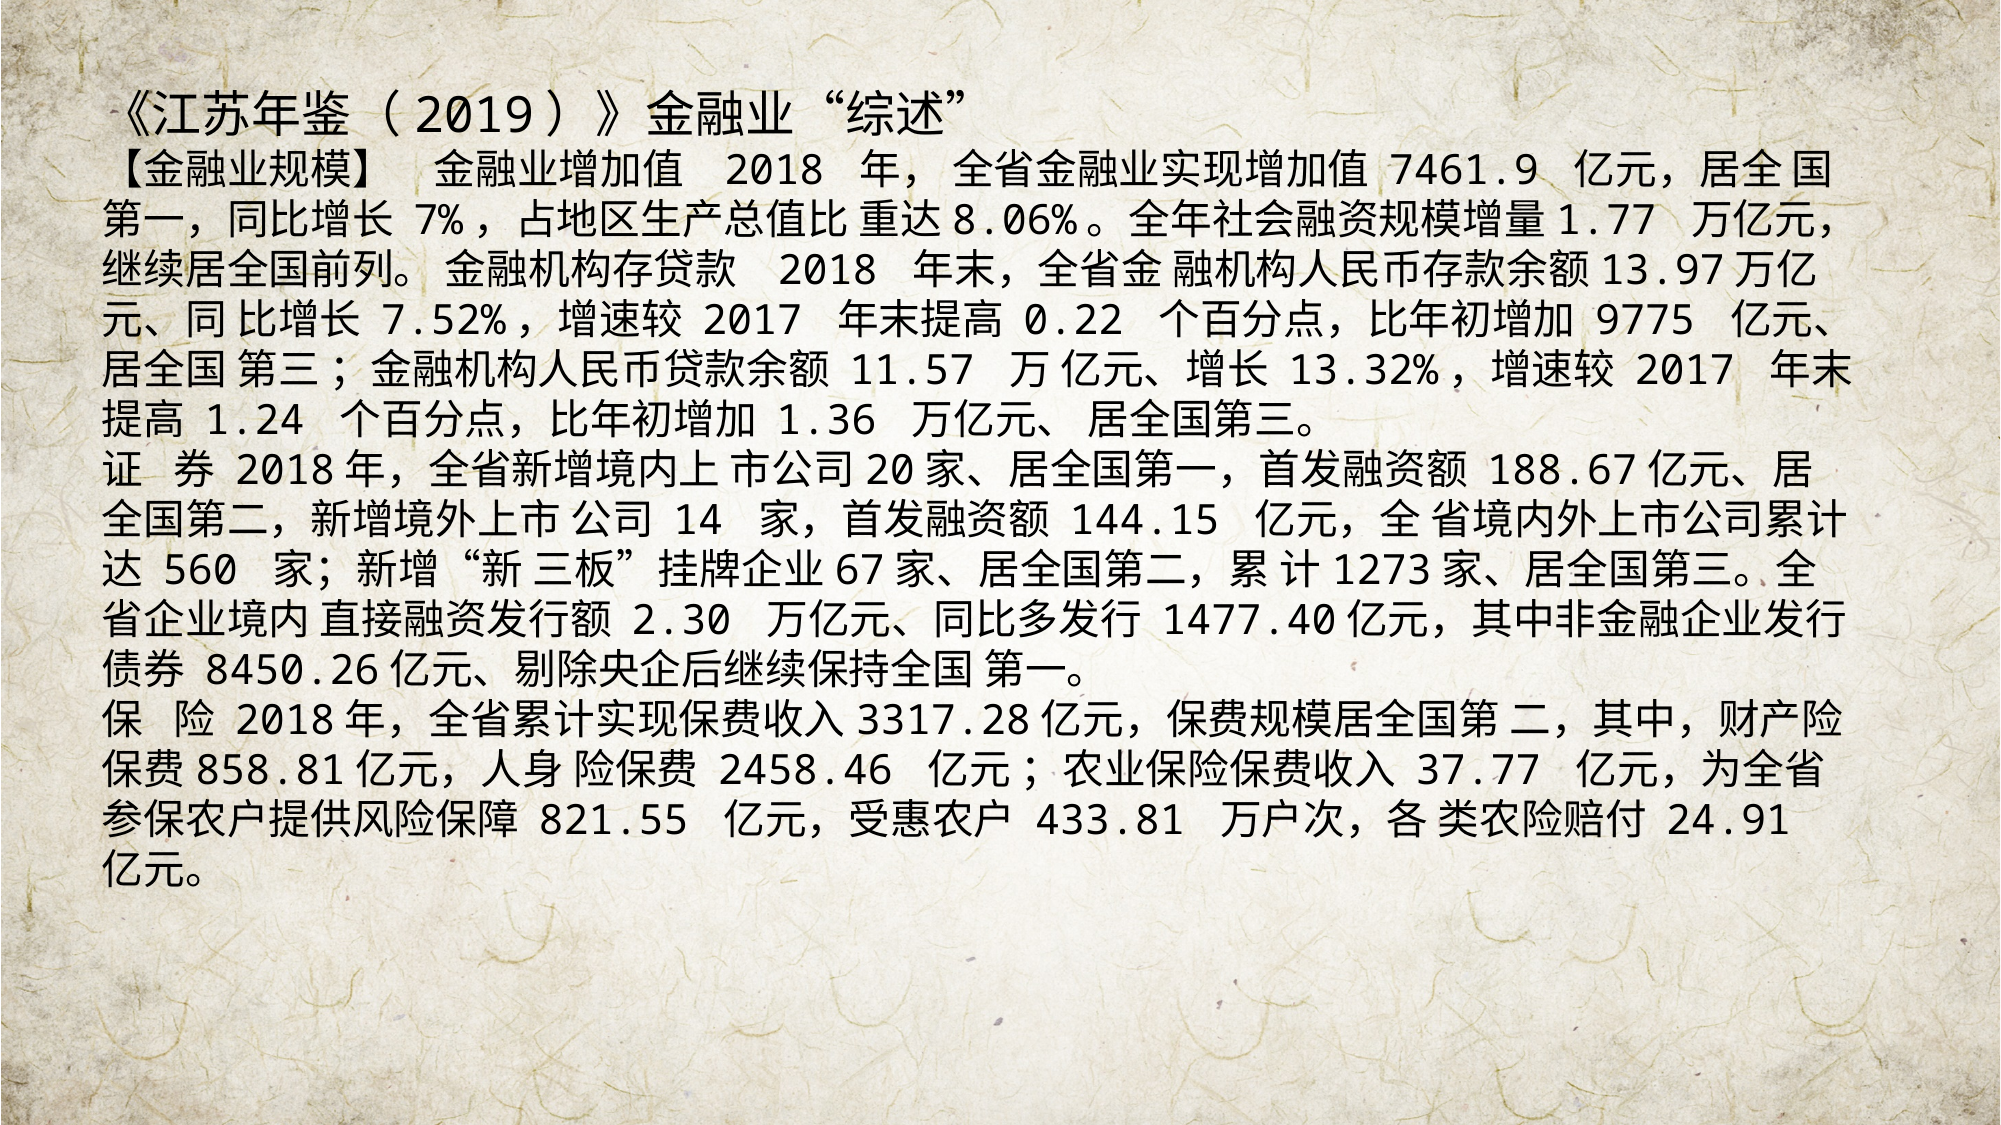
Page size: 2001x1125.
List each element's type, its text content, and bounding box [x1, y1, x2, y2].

picture [1, 0, 2001, 1125]
text_box 《江苏年鉴（2019）》金融业“综述” 【金融业规模】 金融业增加值 2018 年， 全省金融业实现增加值 7461.9 亿元，居全 国第一，同比增长 7%，占地区生产总值比 重达8.06%。全年社会融资规模增量1.77 万亿元，继续居全国前列。 金融机构存贷款 2018 年末，全省金 融机构人民币存款余额13.97万亿元、同 比增长 7.52%，增速较 2017 年末提高 0.22 个百分点，比年初增加 9775 亿元、居全国 第三 ；金融机构人民币贷款余额 11.57 万 亿元、增长 13.32%，增速较 2017 年末提高 1.24 个百分点，比年初增加 1.36 万亿元、 居全国第三。 证 券 2018年，全省新增境内上 市公司20家、居全国第一，首发融资额 188.67亿元、居全国第二，新增境外上市 公司 14 家，首发融资额 144.15 亿元，全 省境内外上市公司累计达 560 家；新增“新 三板”挂牌企业67家、居全国第二，累 计1273家、居全国第三。全省企业境内 直接融资发行额 2.30 万亿元、同比多发行 1477.40亿元，其中非金融企业发行债券 8450.26亿元、剔除央企后继续保持全国 第一。 保 险 2018年，全省累计实现保费收入3317.28亿元，保费规模居全国第 二，其中，财产险保费858.81亿元，人身 险保费 2458.46 亿元 ；农业保险保费收入 37.77 亿元，为全省参保农户提供风险保障 821.55 亿元，受惠农户 433.81 万户次，各 类农险赔付 24.91 亿元。 [87, 75, 1869, 901]
